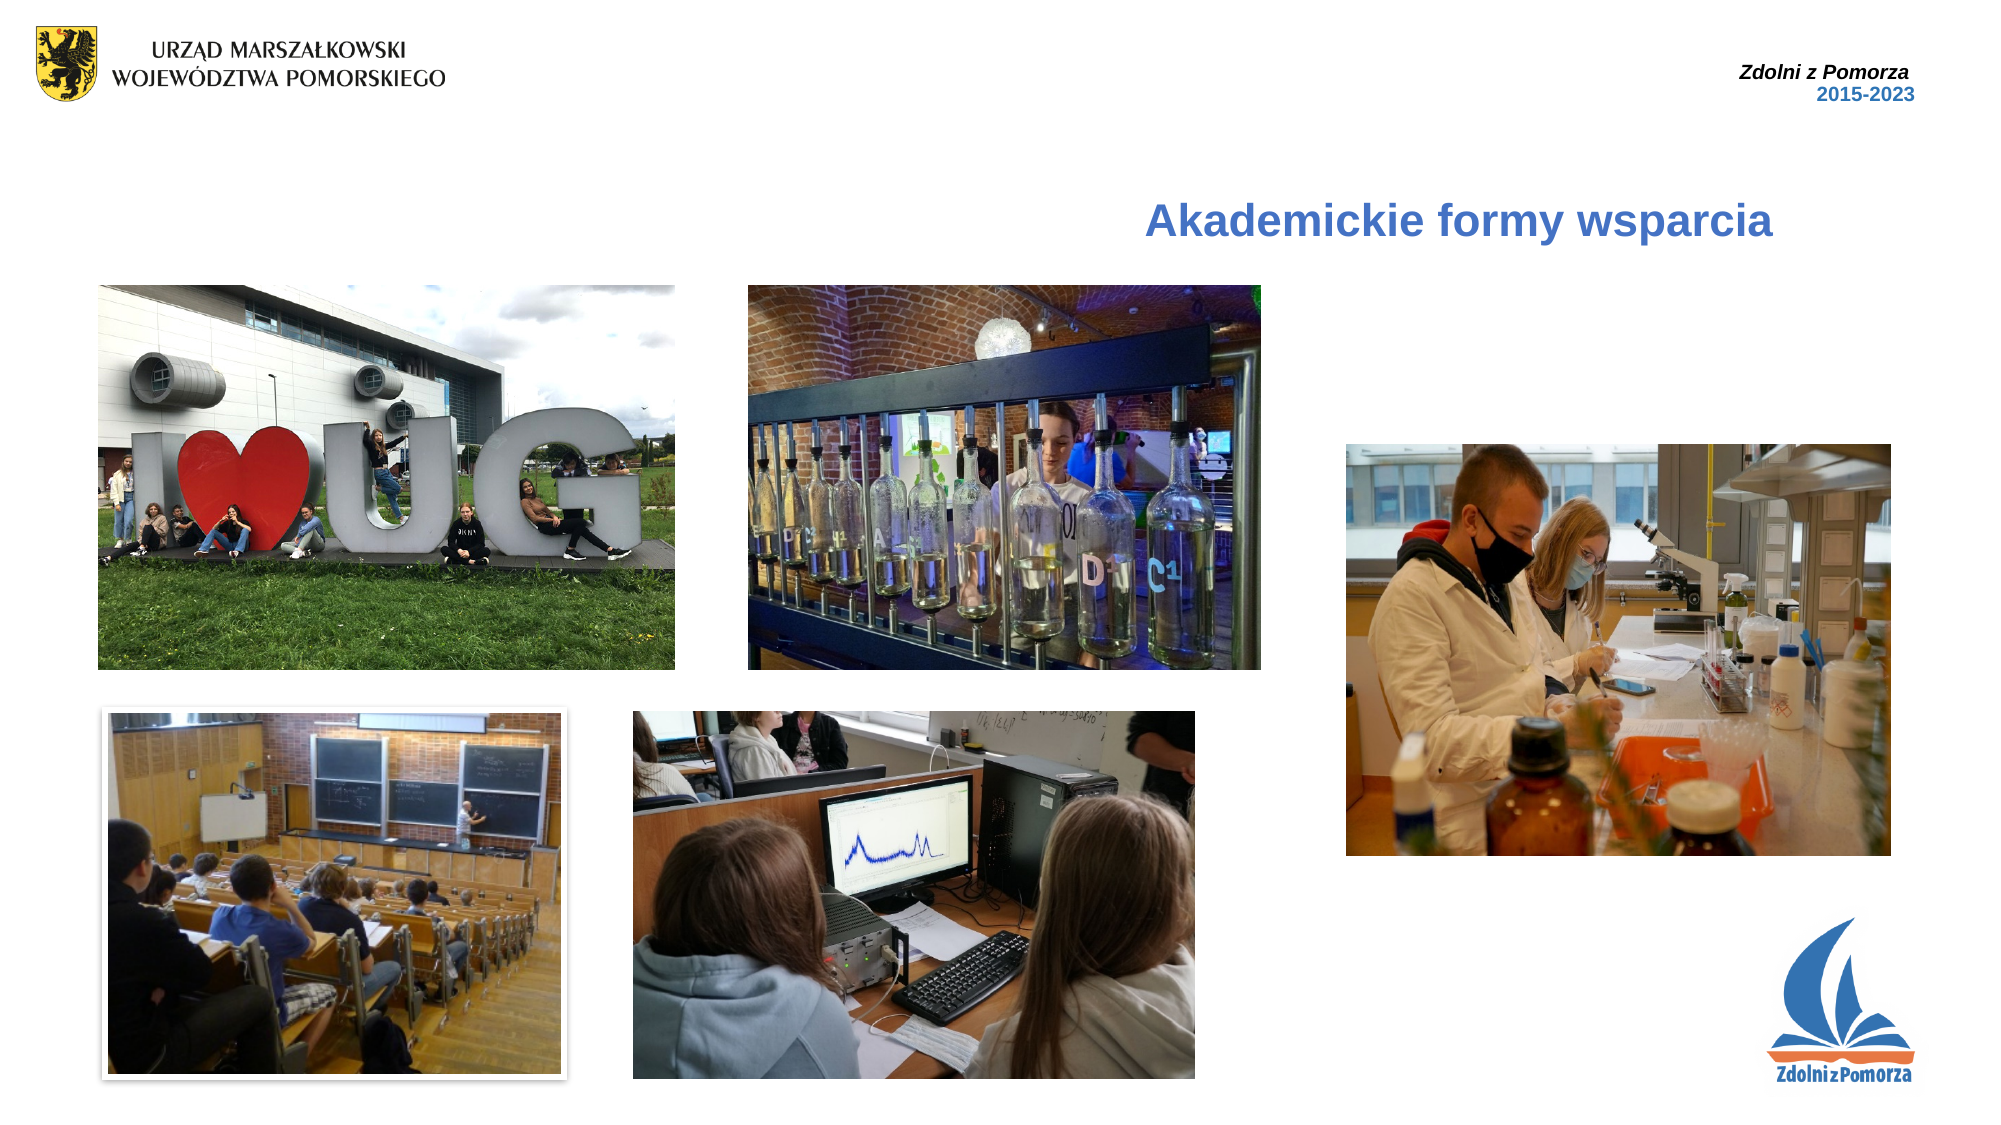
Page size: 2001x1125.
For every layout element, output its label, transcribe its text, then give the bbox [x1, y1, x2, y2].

picture [633, 711, 1195, 1079]
text_box [104, 708, 565, 1079]
picture [98, 285, 675, 670]
picture [1754, 905, 1929, 1097]
picture [1346, 444, 1891, 856]
text_box Akademickie formy wsparcia [1129, 155, 2000, 253]
picture [35, 26, 445, 102]
title Zdolni z Pomorza 2015-2023 [598, 54, 1931, 161]
picture [748, 285, 1261, 670]
